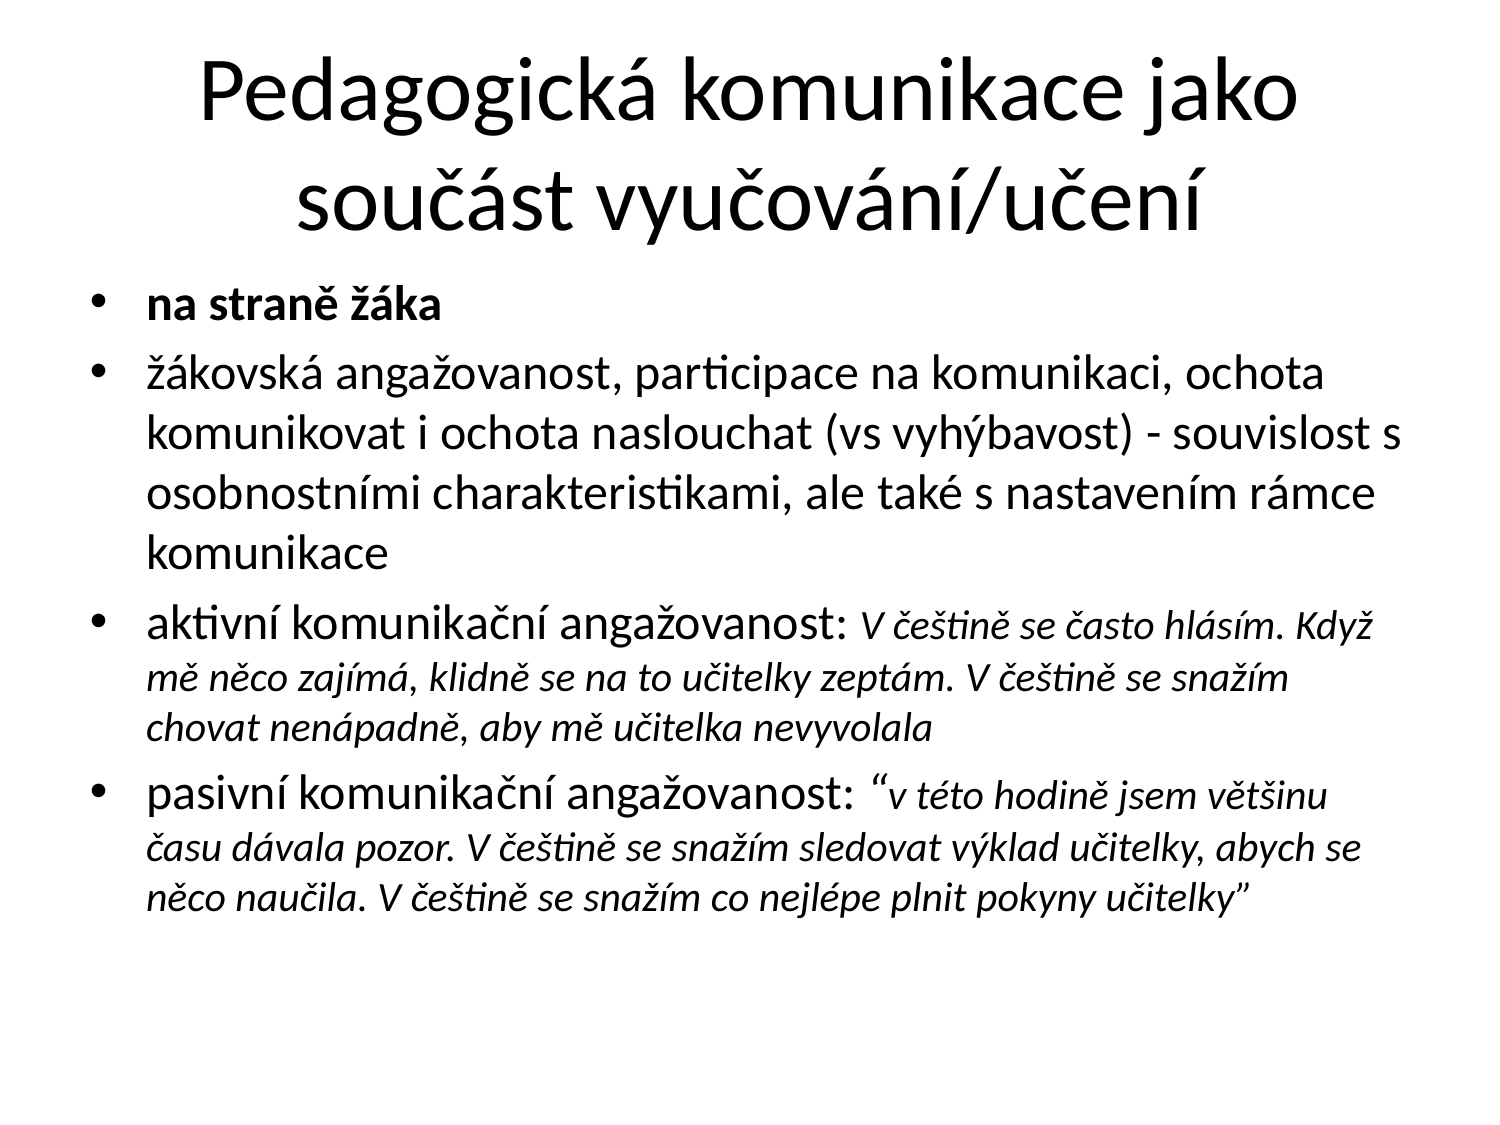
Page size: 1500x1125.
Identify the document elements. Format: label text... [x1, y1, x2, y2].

title Pedagogická komunikace jako součást vyučování/učení [74, 44, 1426, 233]
list na straně žáka žákovská angažovanost, participace na komunikaci, ochota komunikovat i ochota naslouchat (vs vyhýbavost) - souvislost s osobnostními charakteristikami, ale také s nastavením rámce komunikace aktivní komunikační angažovanost: V češtině se často hlásím. Když mě něco zajímá, klidně se na to učitelky zeptám. V češtině se snažím chovat nenápadně, aby mě učitelka nevyvolala pasivní komunikační angažovanost: “v této hodině jsem většinu času dávala pozor. V češtině se snažím sledovat výklad učitelky, abych se něco naučila. V češtině se snažím co nejlépe plnit pokyny učitelky” [74, 262, 1426, 1006]
